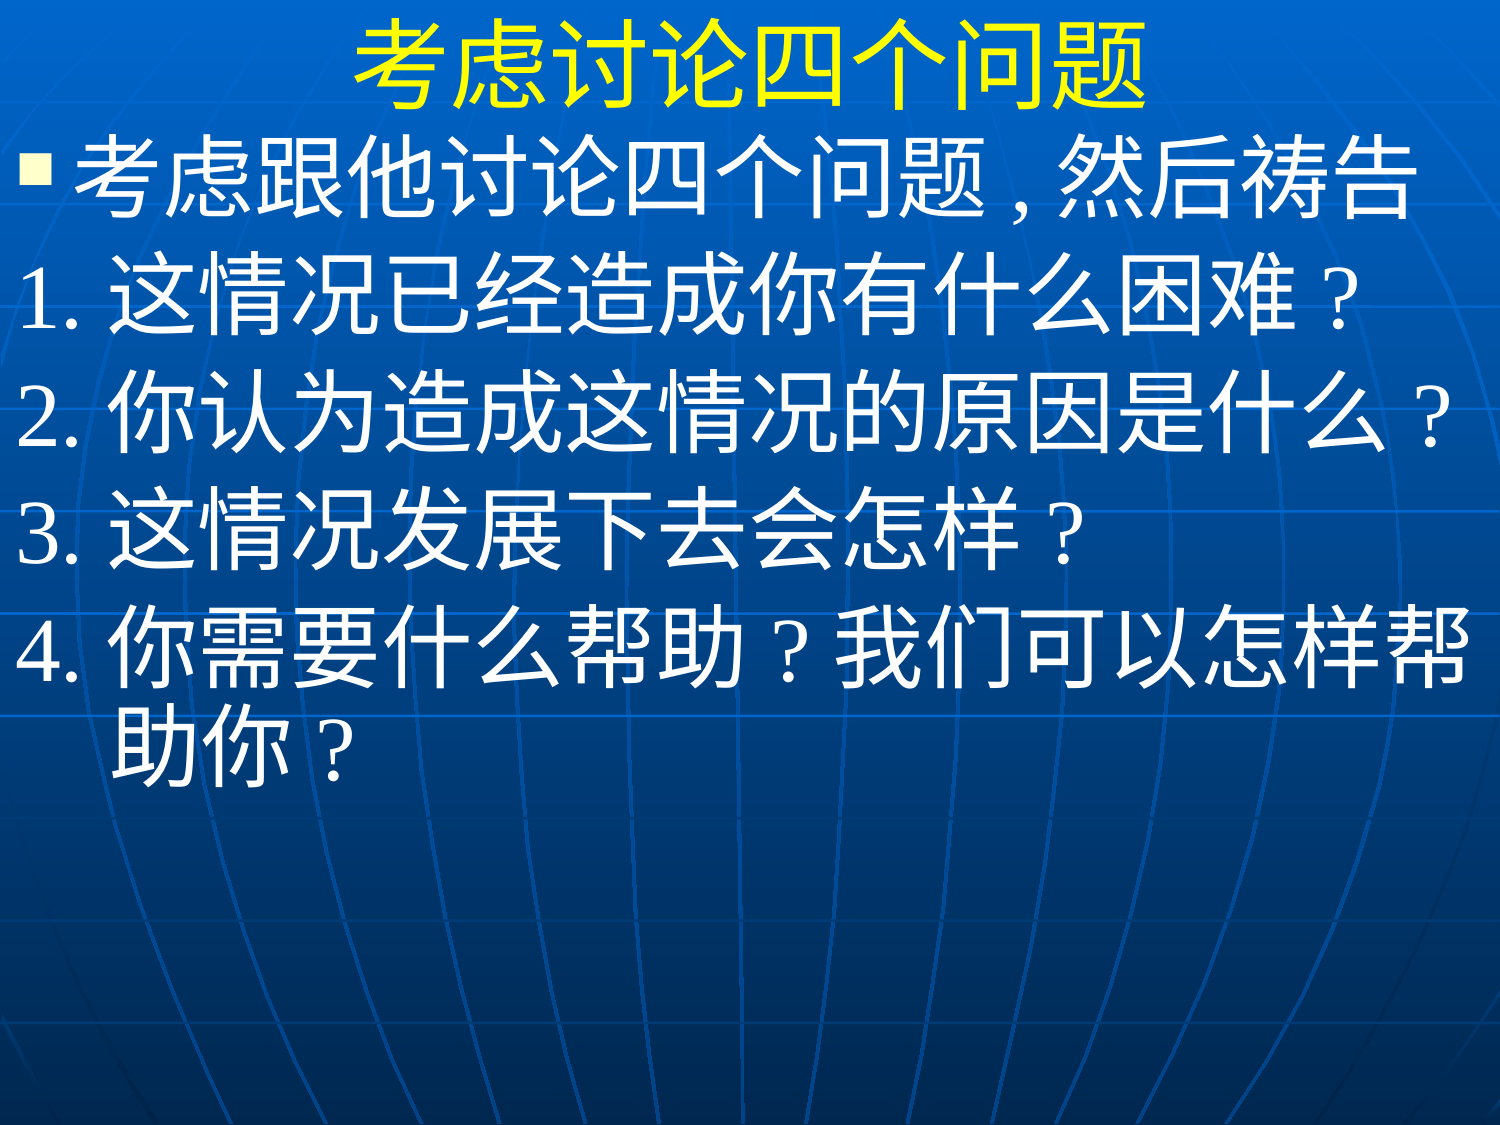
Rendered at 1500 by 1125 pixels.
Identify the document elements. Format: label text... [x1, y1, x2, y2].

title 考虑讨论四个问题 [0, 0, 1500, 125]
list 考虑跟他讨论四个问题,然后祷告 1.这情况已经造成你有什么困难? 2.你认为造成这情况的原因是什么? 3.这情况发展下去会怎样? 4.你需要什么帮助?我们可以怎样帮助你? [0, 125, 1500, 1125]
